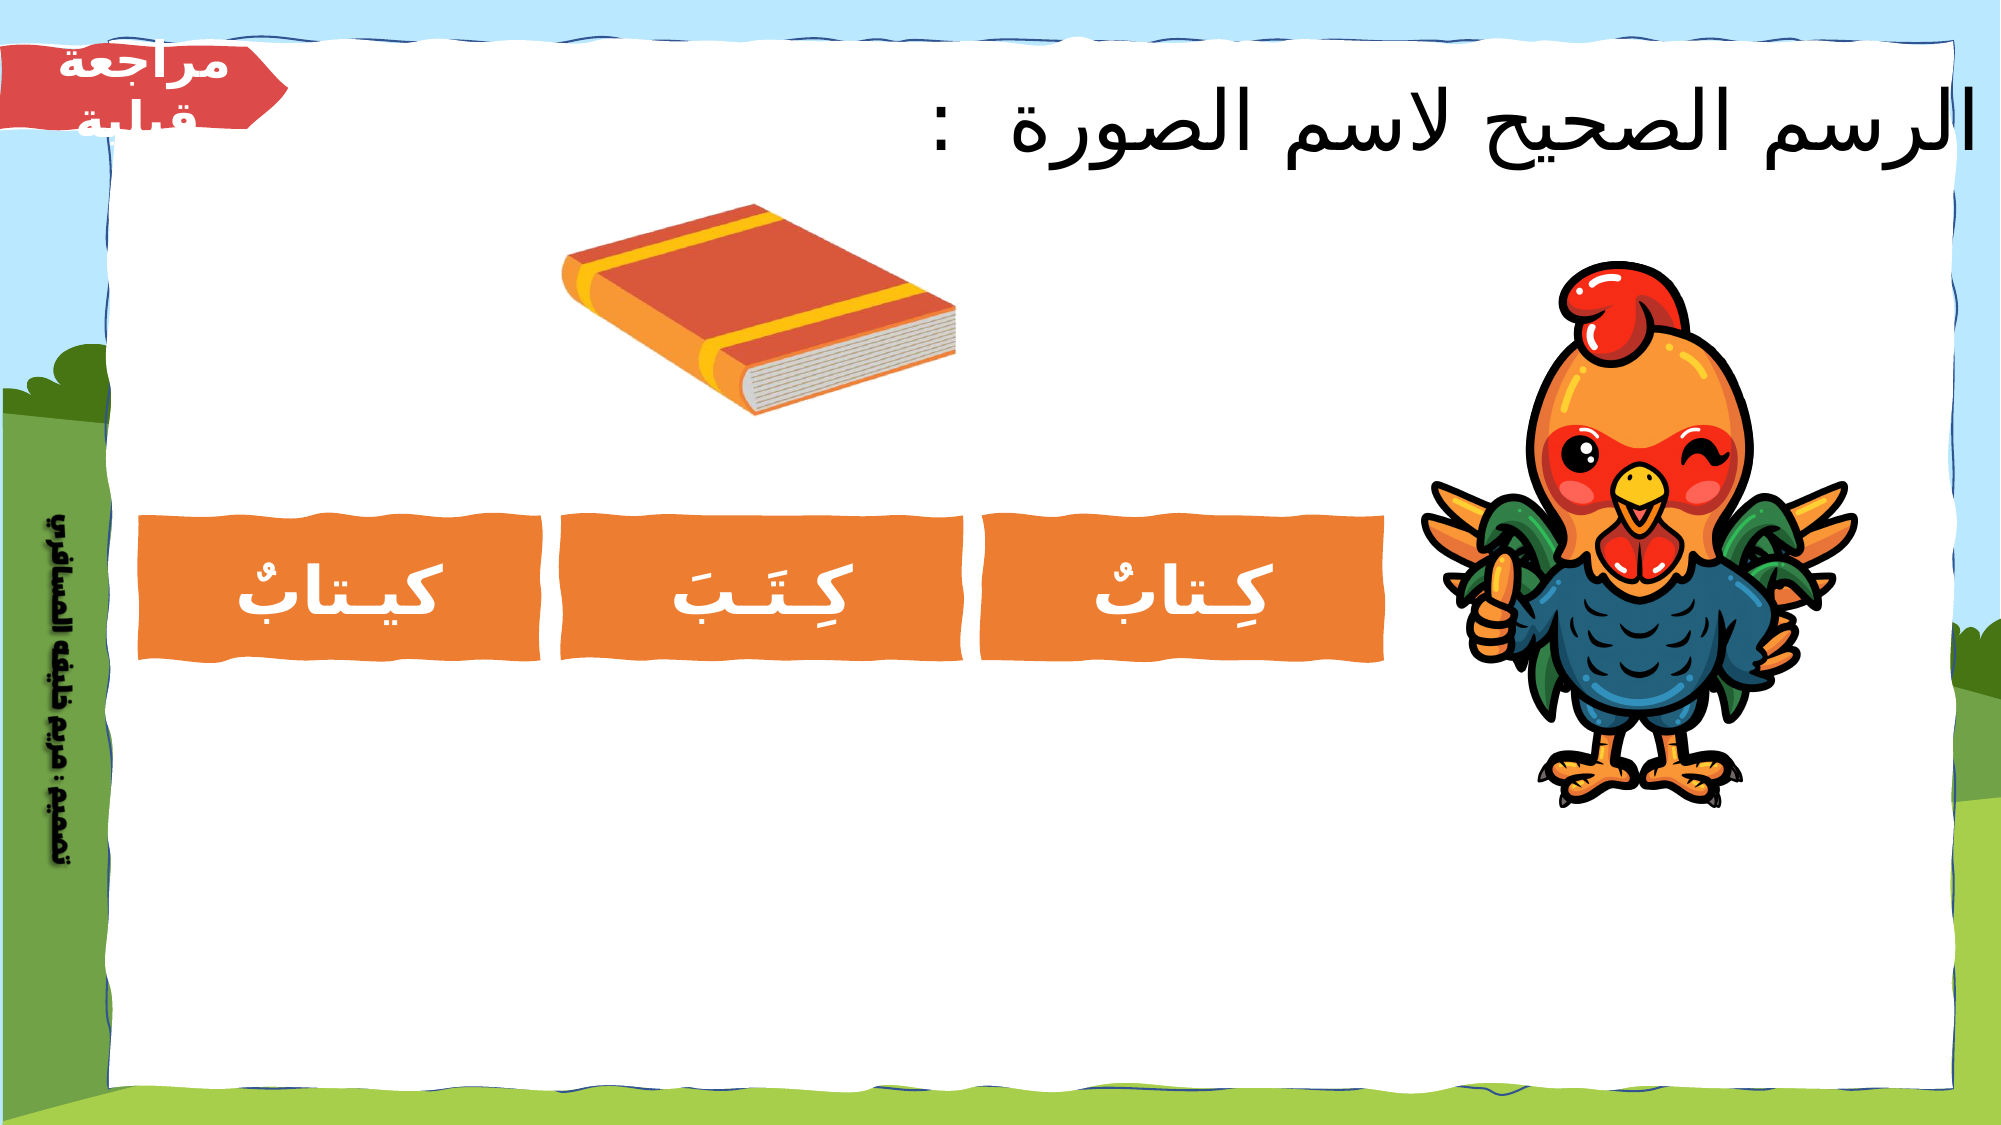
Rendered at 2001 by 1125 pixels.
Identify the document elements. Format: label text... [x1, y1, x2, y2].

text_box [104, 35, 1955, 344]
text_box [995, 175, 1959, 344]
picture [0, 69, 2000, 1125]
text_box الرسم الصحيح لاسم الصورة : [886, 59, 2000, 175]
text_box مراجعة قبلية [0, 43, 291, 133]
